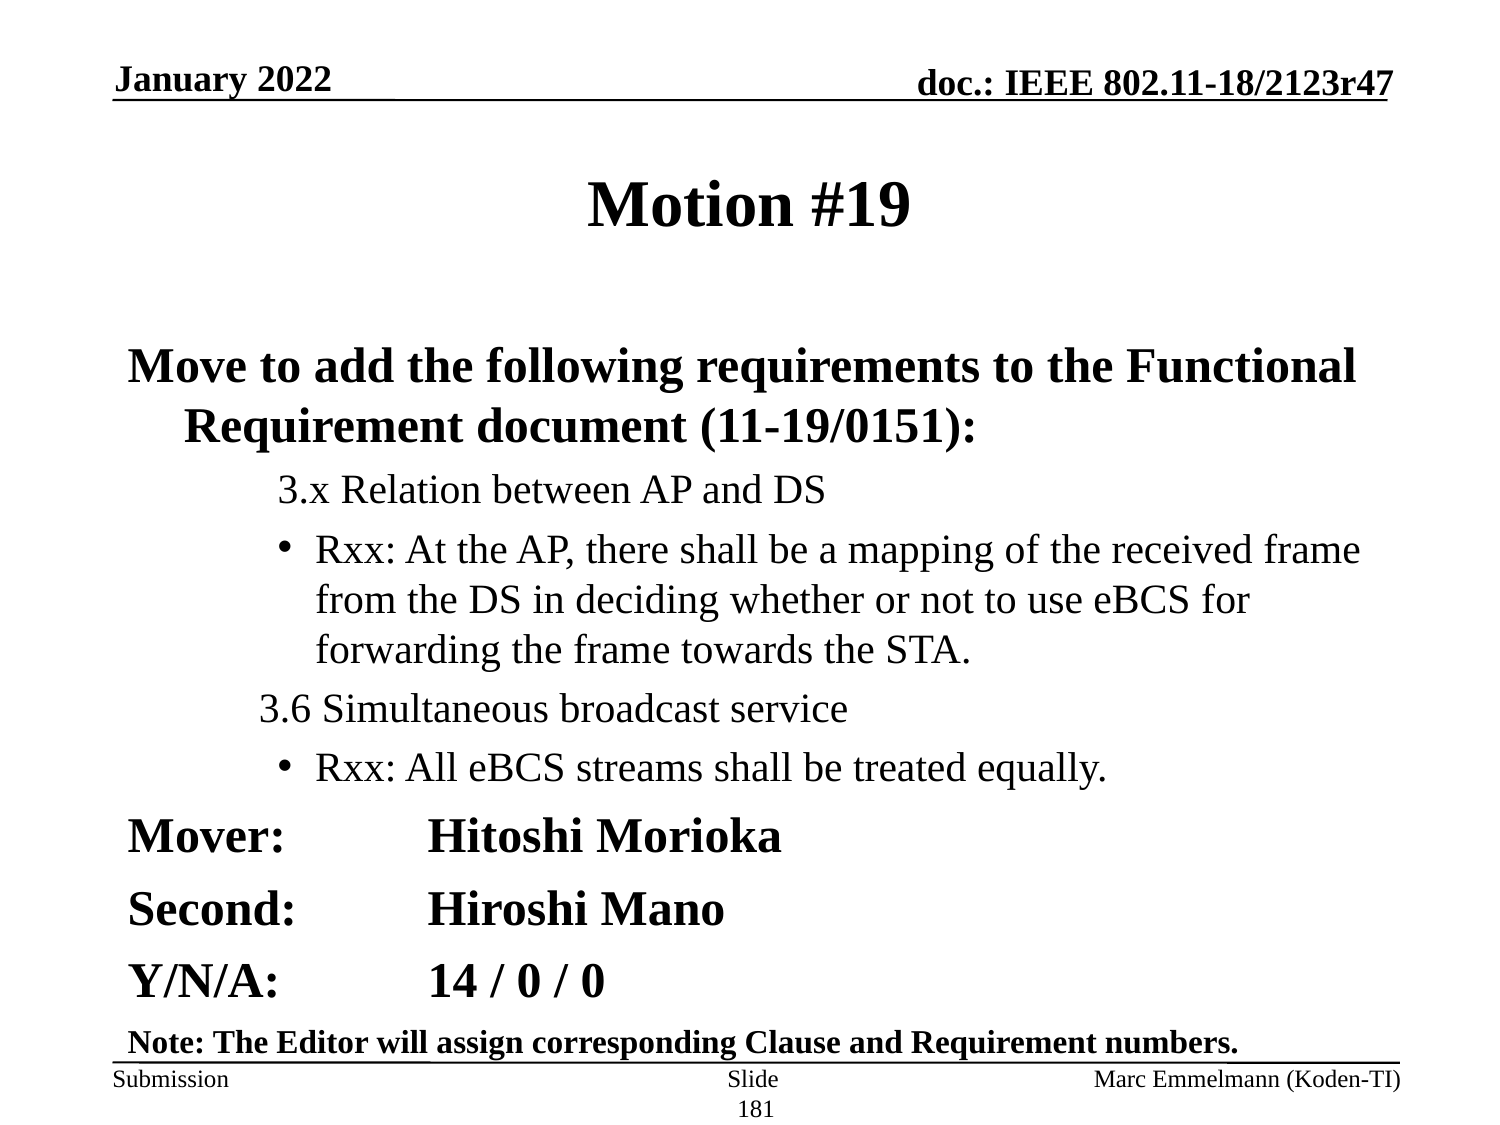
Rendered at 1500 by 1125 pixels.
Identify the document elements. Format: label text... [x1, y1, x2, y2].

list Move to add the following requirements to the Functional Requirement document (11-19/0151): 3.x Relation between AP and DS Rxx: At the AP, there shall be a mapping of the received frame from the DS in deciding whether or not to use eBCS for forwarding the frame towards the STA. 3.6 Simultaneous broadcast service Rxx: All eBCS streams shall be treated equally. Mover: Hitoshi Morioka Second: Hiroshi Mano Y/N/A: 14 / 0 / 0 Note: The Editor will assign corresponding Clause and Requirement numbers. [112, 324, 1388, 1000]
footer Marc Emmelmann (Koden-TI) [878, 1061, 1402, 1093]
title Motion #19 [112, 112, 1388, 288]
slide_number Slide 181 [712, 1061, 800, 1123]
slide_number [114, 54, 423, 100]
